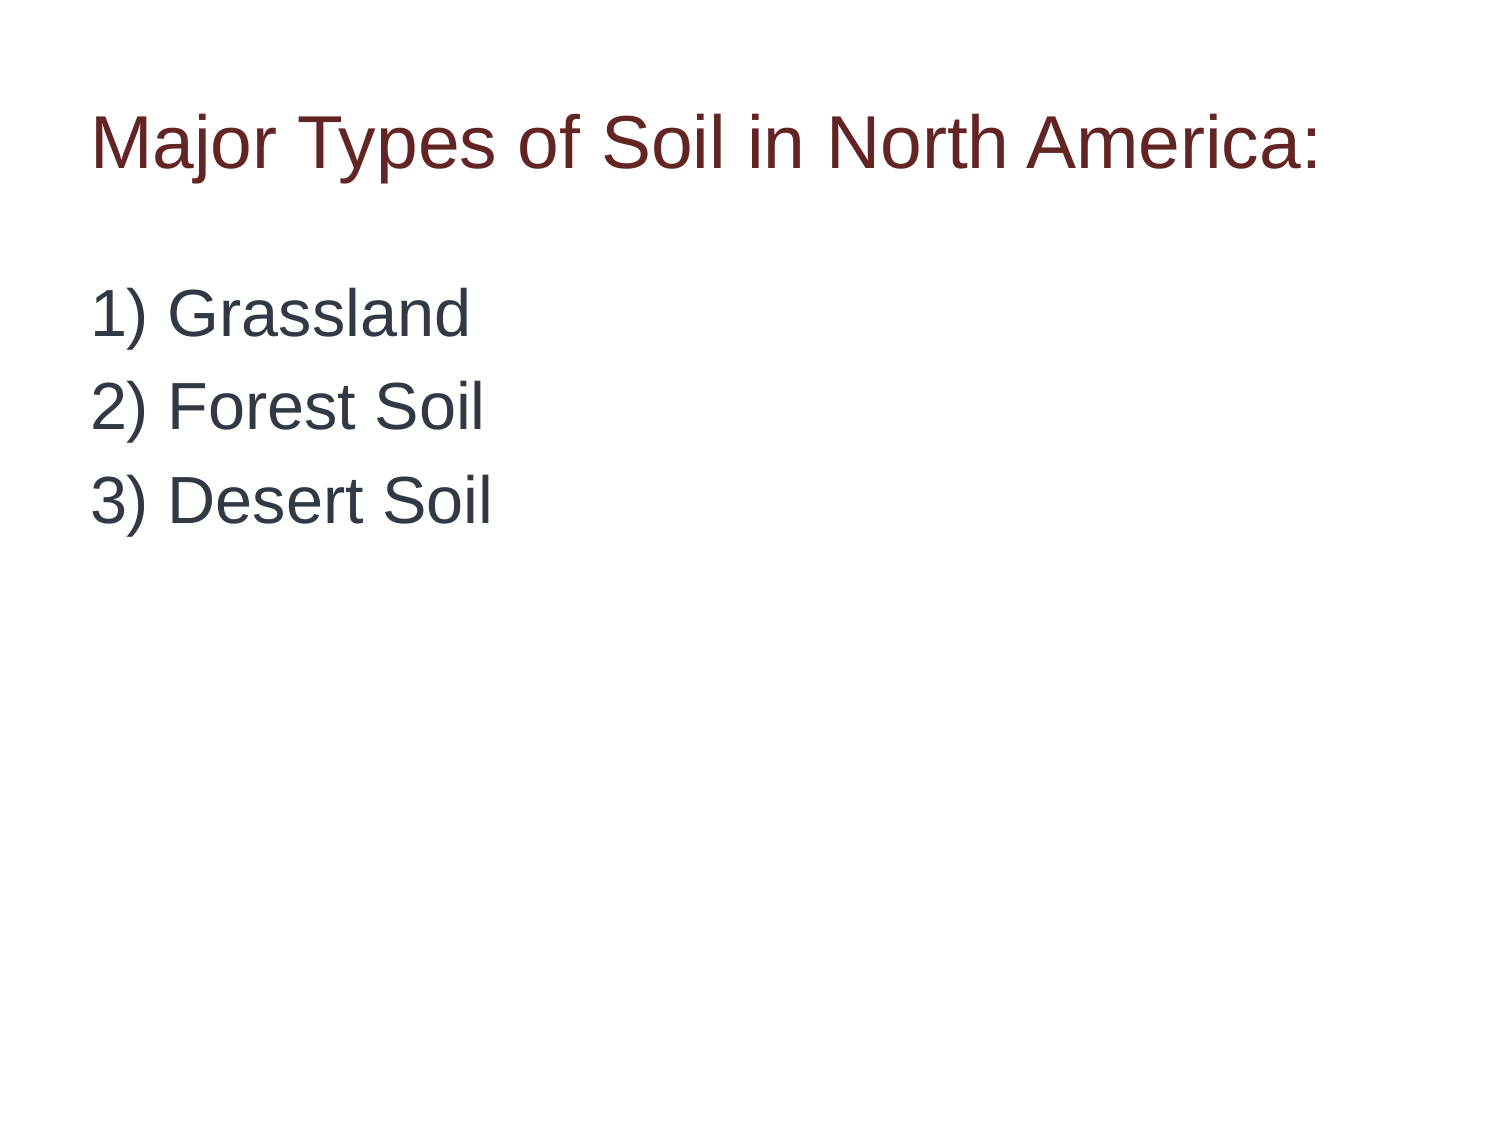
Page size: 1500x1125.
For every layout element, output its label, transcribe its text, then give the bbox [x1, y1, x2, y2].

title Major Types of Soil in North America: [75, 45, 1425, 233]
list 1) Grassland 2) Forest Soil 3) Desert Soil [75, 262, 1425, 1005]
